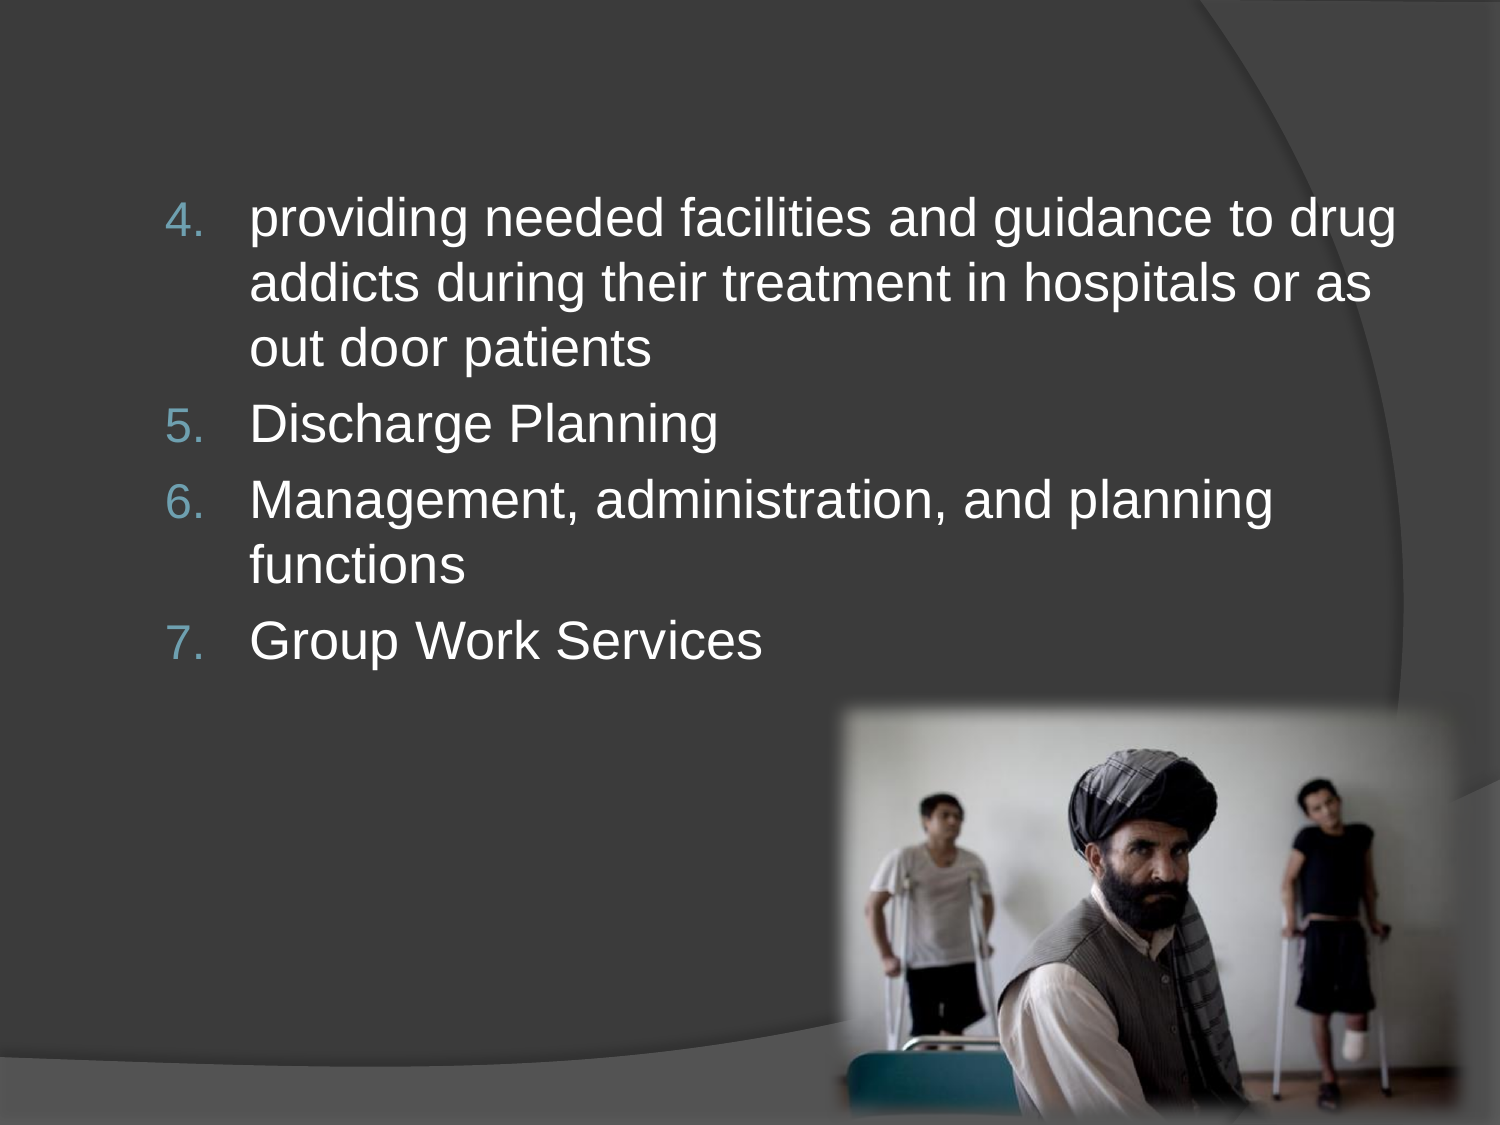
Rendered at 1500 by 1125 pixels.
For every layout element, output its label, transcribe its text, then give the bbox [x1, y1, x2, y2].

picture [824, 691, 1476, 1125]
list providing needed facilities and guidance to drug addicts during their treatment in hospitals or as out door patients Discharge Planning Management, administration, and planning functions Group Work Services [75, 174, 1425, 1005]
